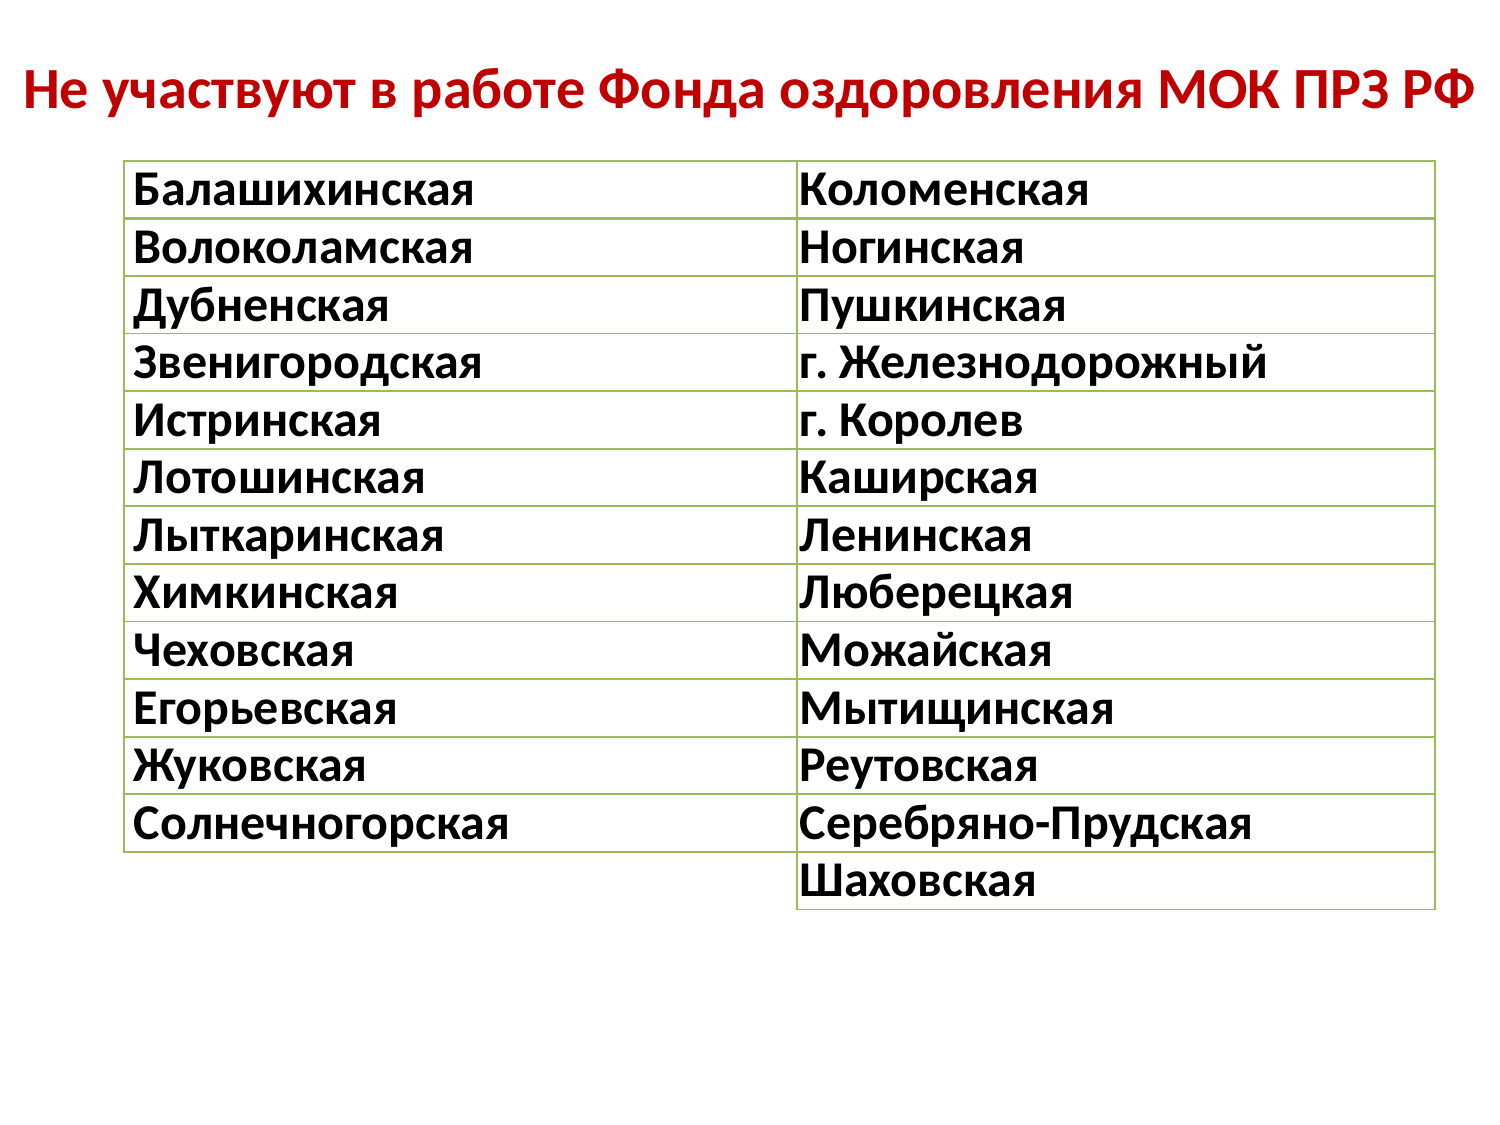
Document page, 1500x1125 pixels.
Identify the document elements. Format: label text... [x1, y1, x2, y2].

table_header Коломенская [798, 162, 1434, 217]
table_cell Лыткаринская [125, 507, 796, 563]
table_cell Серебряно-Прудская [798, 795, 1434, 851]
table_cell Волоколамская [125, 220, 796, 275]
table_cell Ленинская [798, 507, 1434, 563]
table_cell Лотошинская [125, 450, 796, 505]
table_cell Мытищинская [798, 680, 1434, 736]
table_cell Люберецкая [798, 565, 1434, 621]
table_cell Шаховская [798, 853, 1434, 909]
table_cell Ногинская [798, 220, 1434, 275]
table_cell Солнечногорская [125, 795, 796, 851]
table_cell Дубненская [125, 277, 796, 333]
table_cell Чеховская [125, 622, 796, 678]
table_cell Каширская [798, 450, 1434, 505]
table_cell г. Железнодорожный [798, 334, 1434, 390]
table_cell Можайская [798, 622, 1434, 678]
table_cell Егорьевская [125, 680, 796, 736]
table_cell Реутовская [798, 738, 1434, 793]
table_cell Пушкинская [798, 277, 1434, 333]
table_cell Химкинская [125, 565, 796, 621]
table_header Балашихинская [125, 162, 796, 217]
text_box Не участвуют в работе Фонда оздоровления МОК ПРЗ РФ [0, 42, 1500, 128]
table_cell Истринская [125, 392, 796, 448]
table_cell Жуковская [125, 738, 796, 793]
table_cell г. Королев [798, 392, 1434, 448]
table_cell Звенигородская [125, 334, 796, 390]
